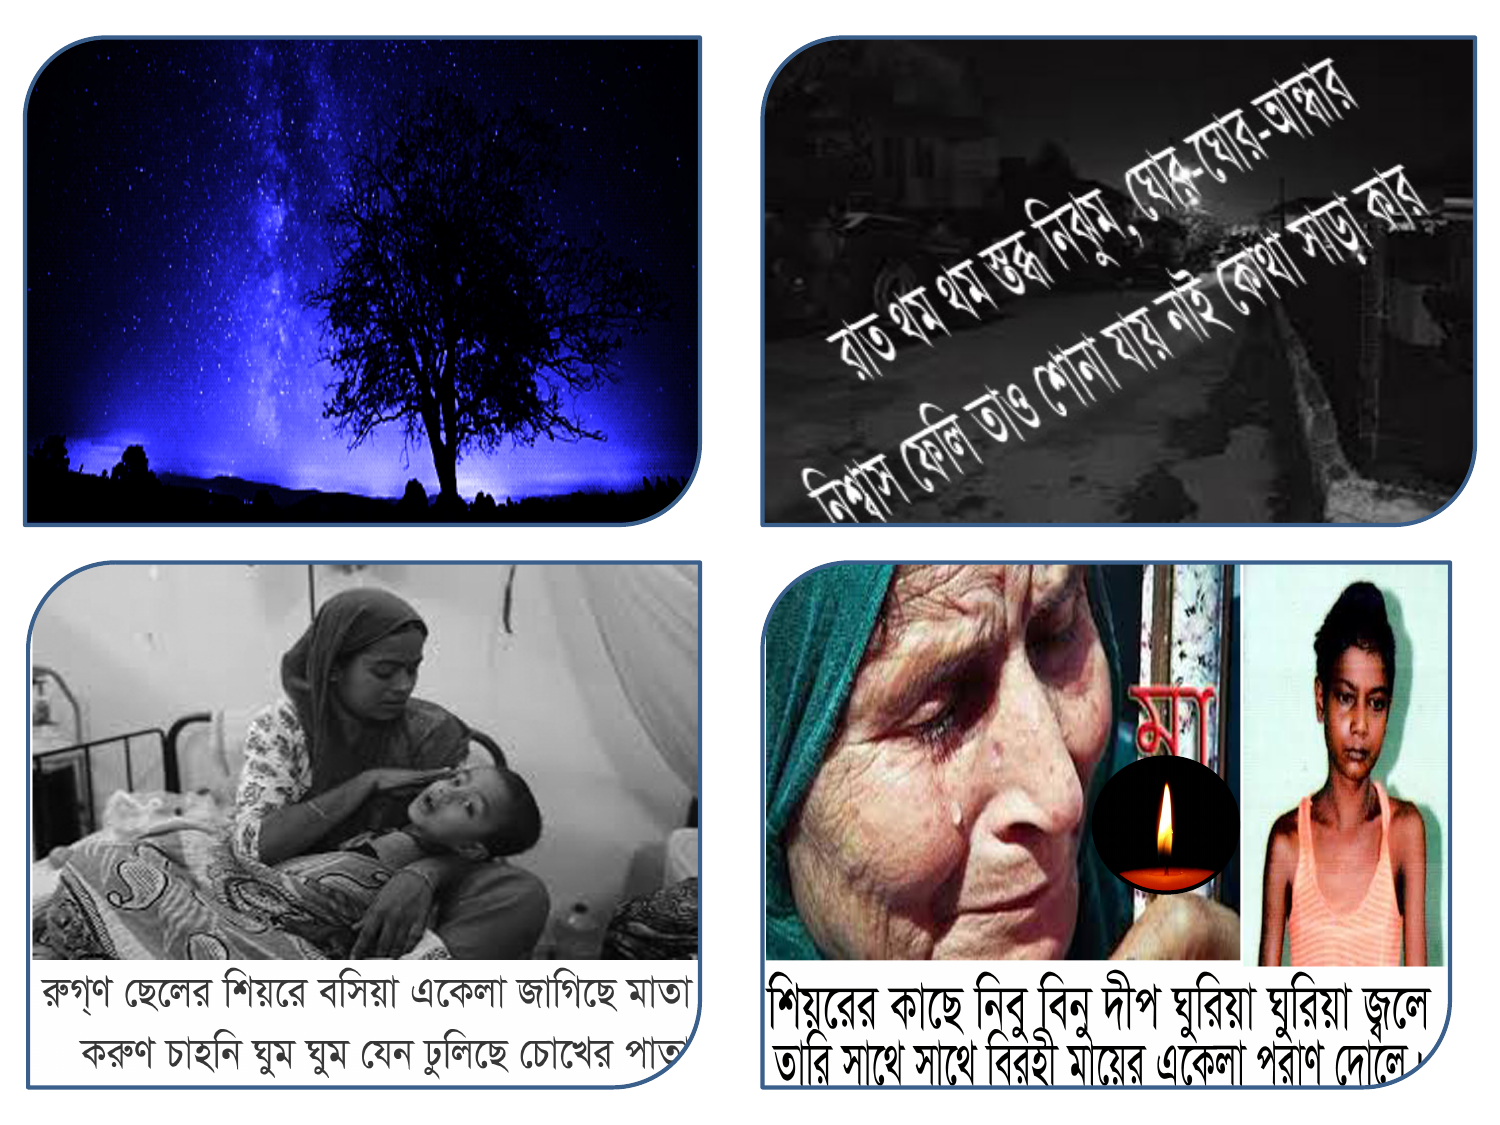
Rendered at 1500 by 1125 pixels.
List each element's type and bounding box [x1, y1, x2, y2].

text_box [760, 35, 1478, 528]
text_box [26, 560, 703, 1090]
text_box [22, 35, 703, 528]
text_box [1091, 755, 1241, 895]
text_box [760, 560, 1453, 1090]
